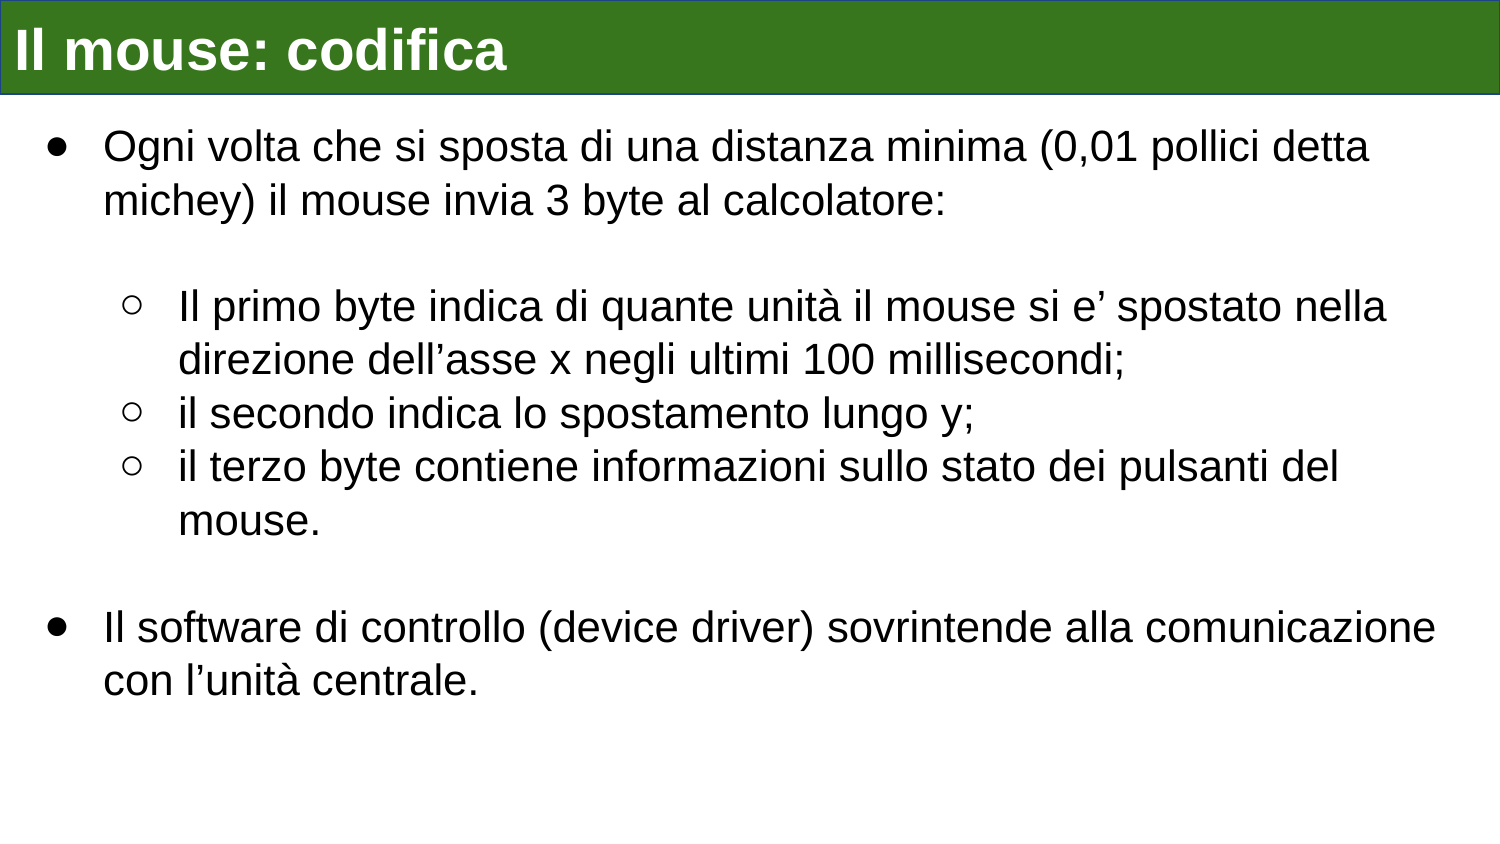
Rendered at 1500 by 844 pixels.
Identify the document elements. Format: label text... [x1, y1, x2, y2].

text_box Ogni volta che si sposta di una distanza minima (0,01 pollici detta michey) il mouse invia 3 byte al calcolatore: Il primo byte indica di quante unità il mouse si e’ spostato nella direzione dell’asse x negli ultimi 100 millisecondi; il secondo indica lo spostamento lungo y; il terzo byte contiene informazioni sullo stato dei pulsanti del mouse. Il software di controllo (device driver) sovrintende alla comunicazione con l’unità centrale. [13, 109, 1492, 760]
title Il mouse: codifica [0, 0, 1500, 94]
